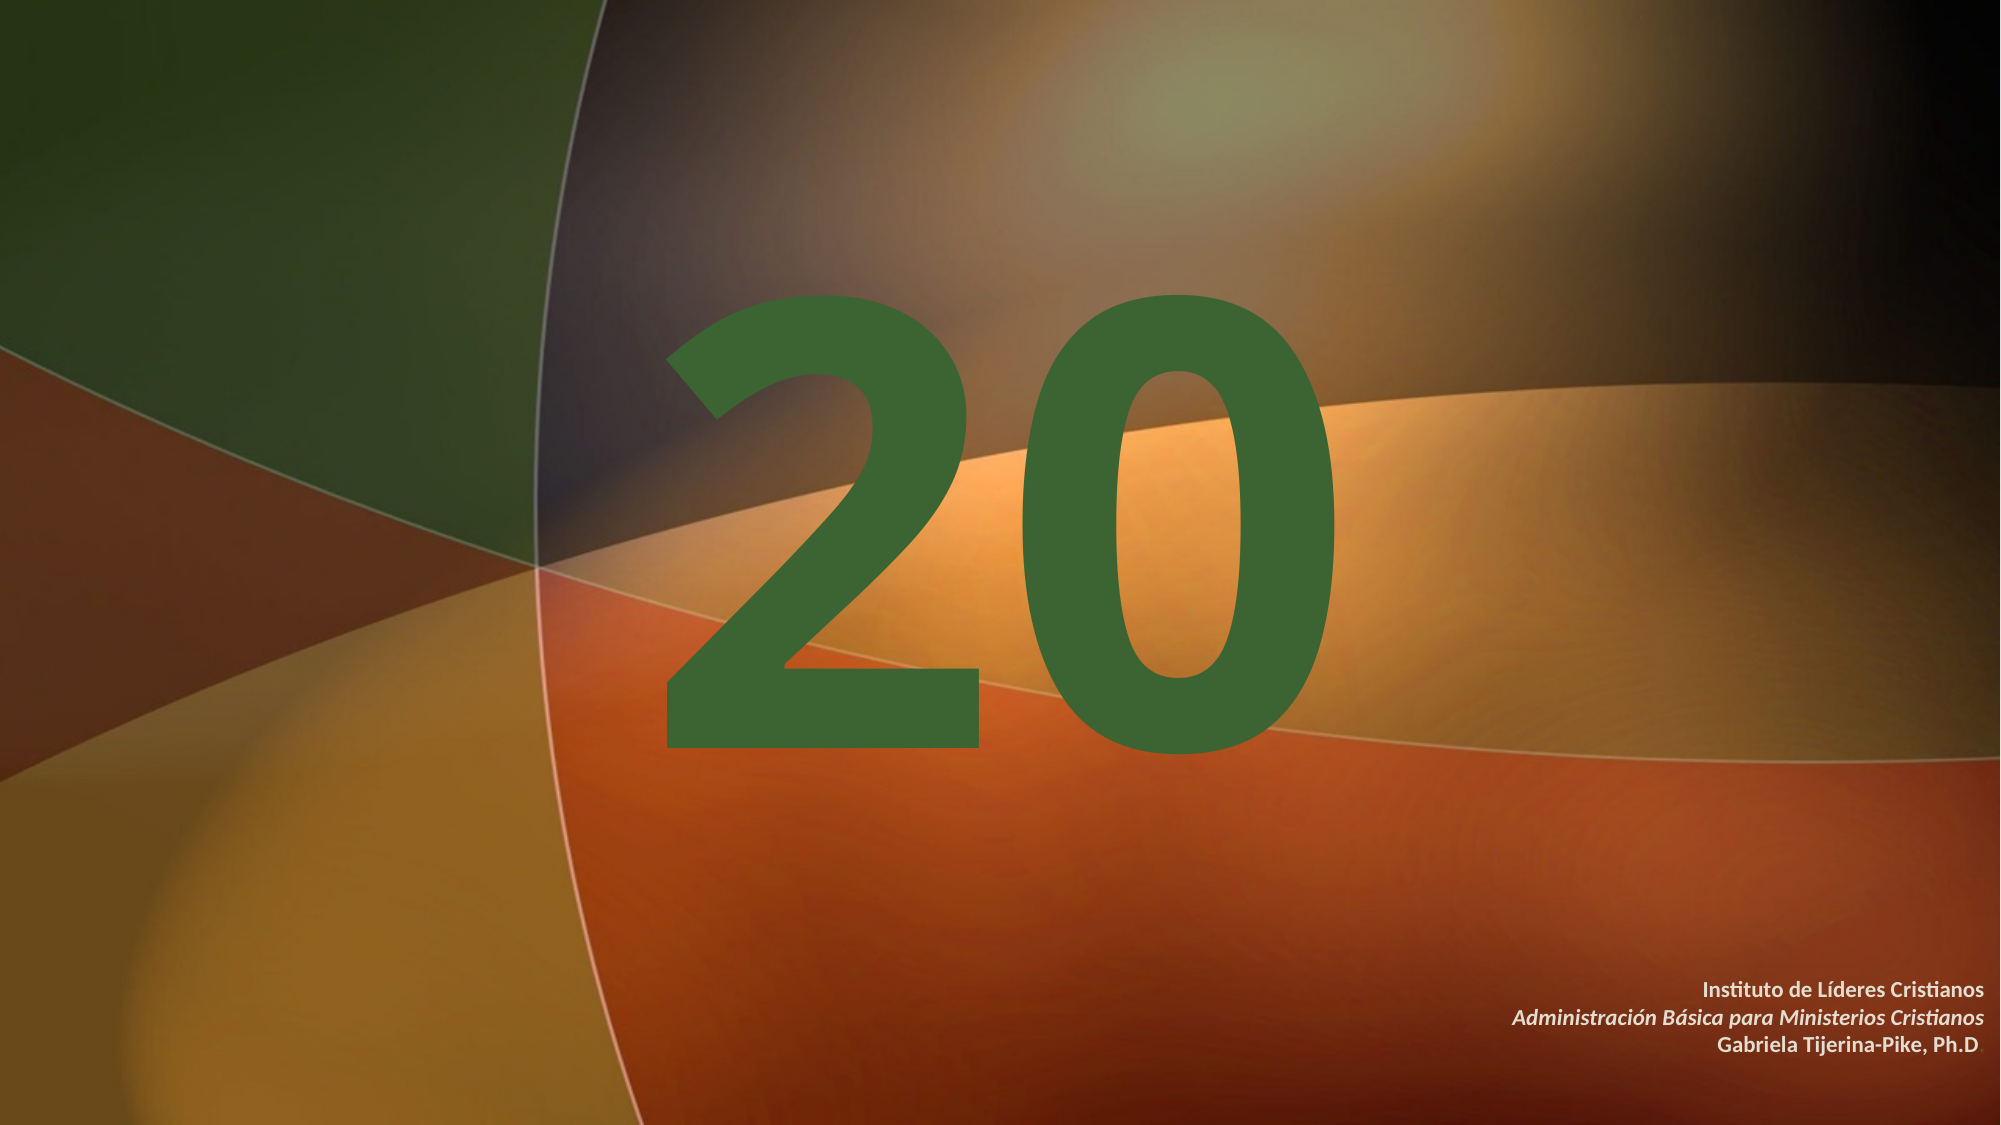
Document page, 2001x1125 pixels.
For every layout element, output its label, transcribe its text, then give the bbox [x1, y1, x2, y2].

text_box Instituto de Líderes Cristianos Administración Básica para Ministerios Cristianos Gabriela Tijerina-Pike, Ph.D. [376, 907, 2000, 1125]
picture [0, 0, 2001, 1125]
title 20 [0, 258, 2000, 881]
